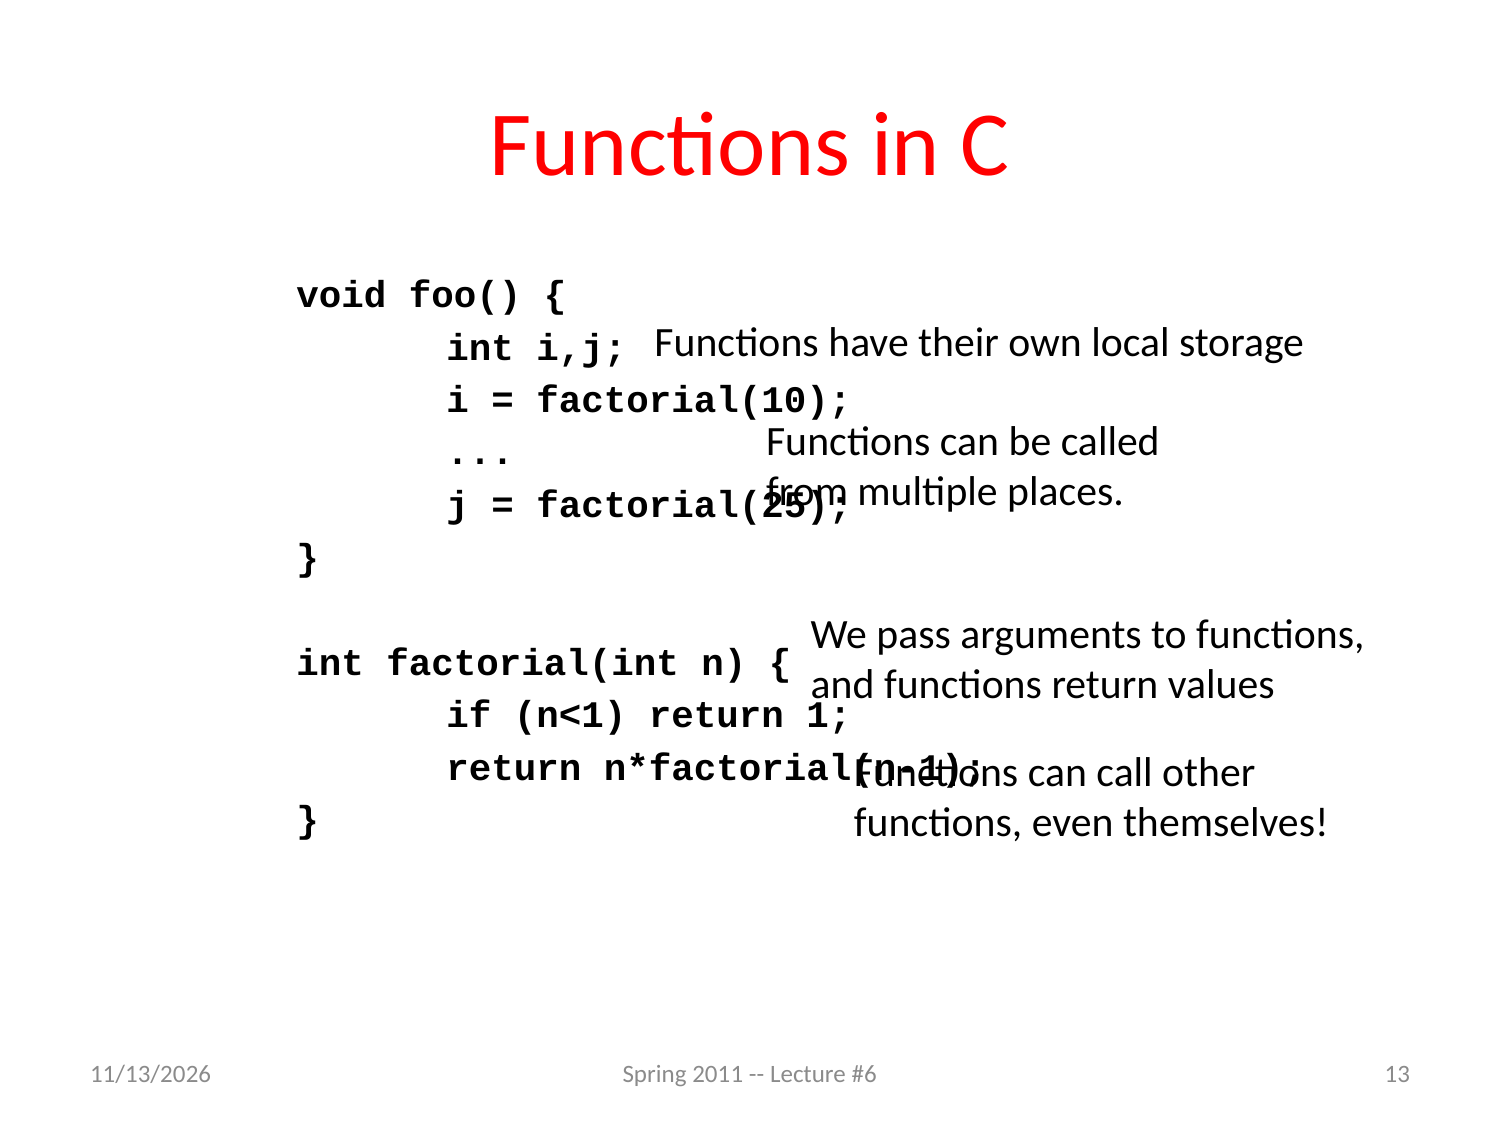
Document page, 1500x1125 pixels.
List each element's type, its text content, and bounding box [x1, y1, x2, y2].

text_box Functions can call other functions, even themselves! [839, 737, 1360, 853]
list void foo() { int i,j; i = factorial(10); ... j = factorial(25); } int factorial(int n) { if (n<1) return 1; return n*factorial(n-1); } [75, 262, 1425, 1005]
text_box Functions can be called from multiple places. [751, 406, 1241, 522]
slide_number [75, 1042, 425, 1103]
slide_number 13 [1074, 1042, 1425, 1103]
text_box We pass arguments to functions, and functions return values [795, 599, 1412, 715]
footer Spring 2011 -- Lecture #6 [512, 1042, 988, 1103]
text_box Functions have their own local storage [639, 307, 1328, 373]
title Functions in C [75, 45, 1425, 233]
